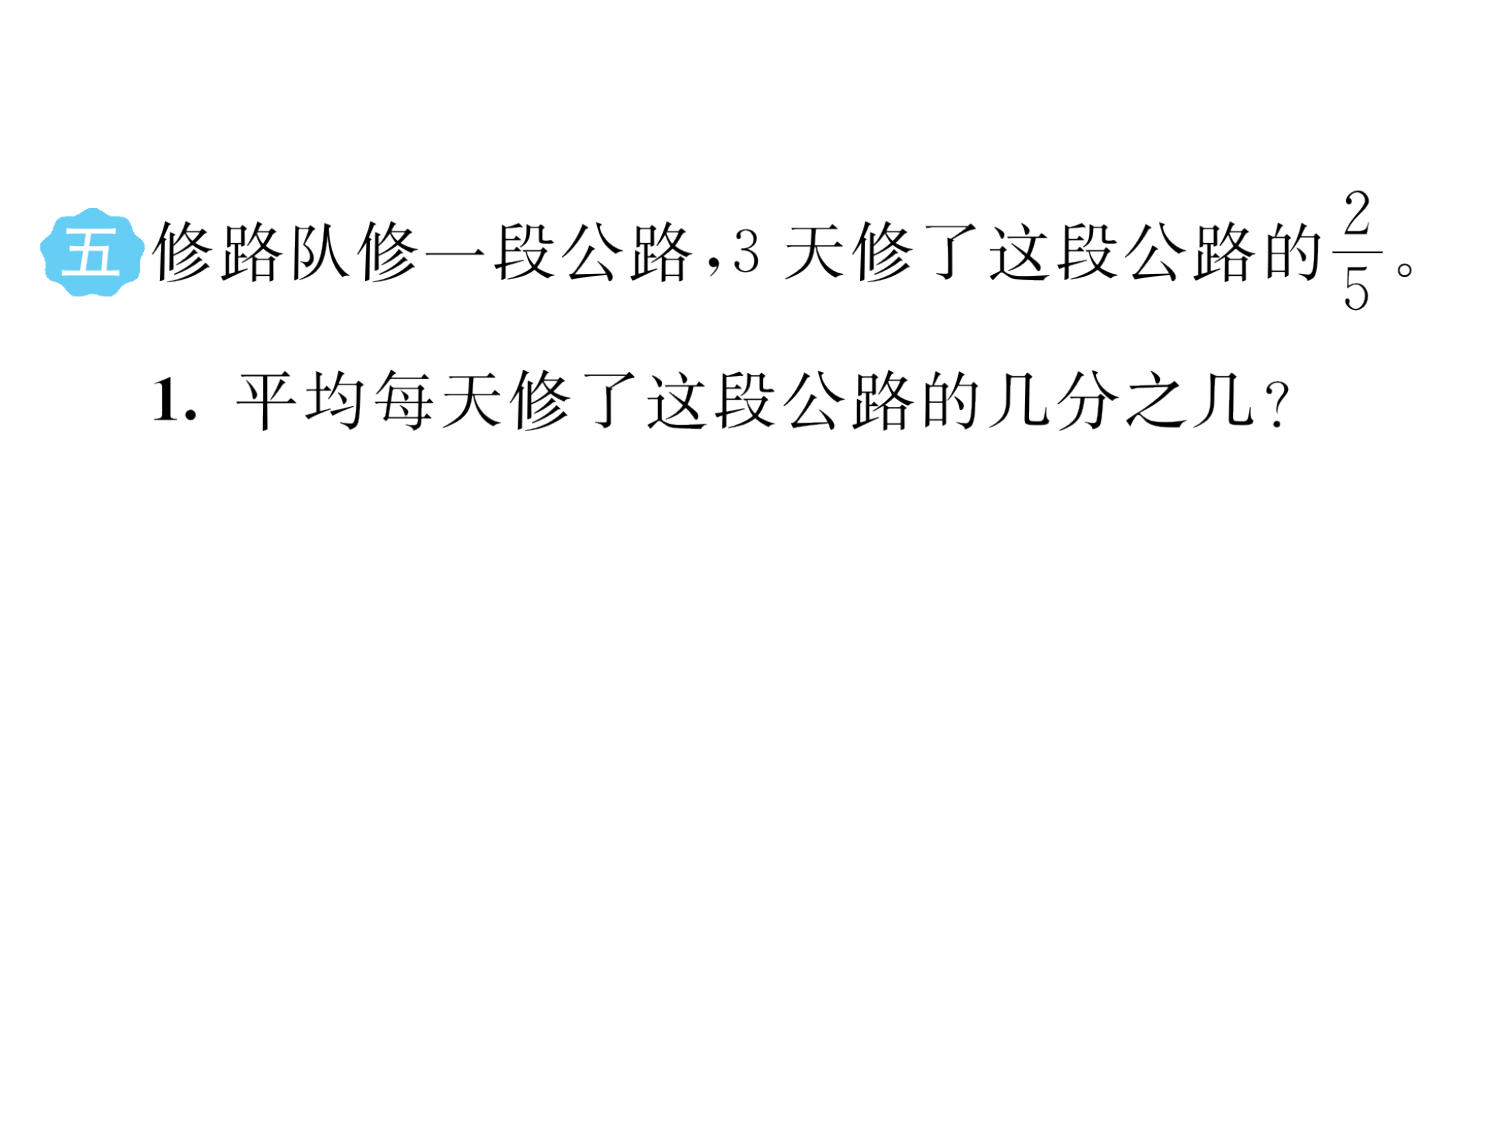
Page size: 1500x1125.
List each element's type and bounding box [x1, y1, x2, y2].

picture [35, 177, 1453, 923]
